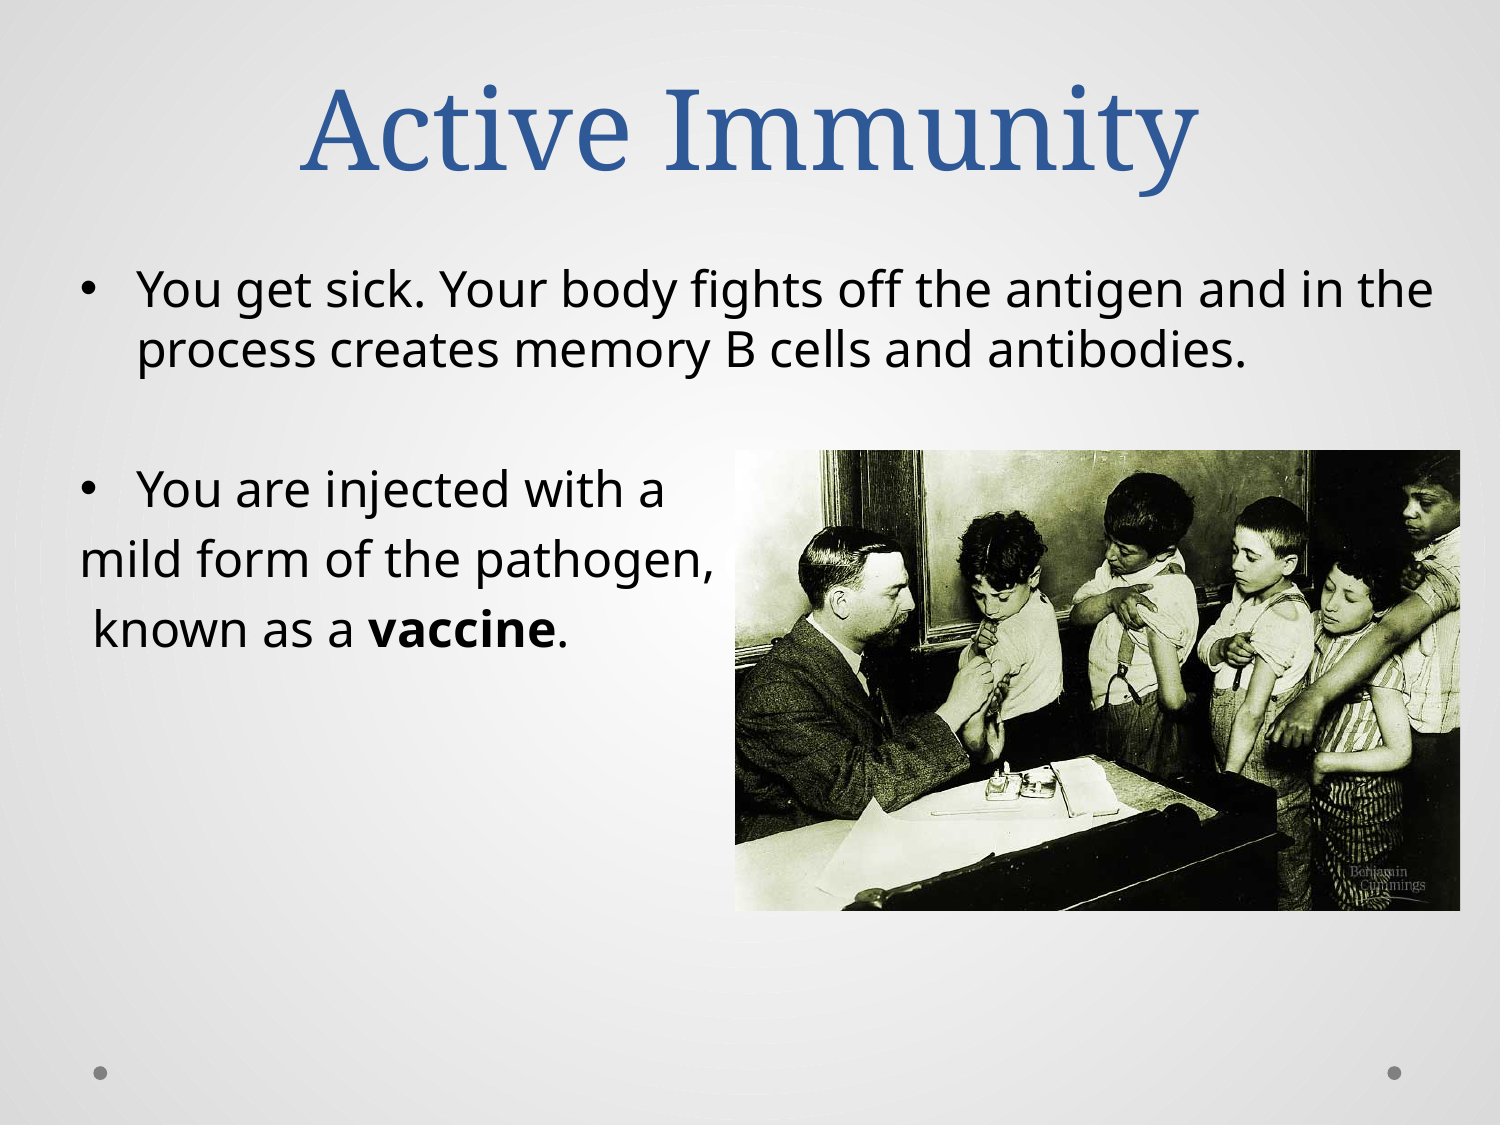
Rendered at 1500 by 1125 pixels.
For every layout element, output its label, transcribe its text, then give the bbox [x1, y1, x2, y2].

title Active Immunity [75, 37, 1425, 200]
list You get sick. Your body fights off the antigen and in the process creates memory B cells and antibodies. You are injected with a mild form of the pathogen, known as a vaccine. [64, 249, 1465, 1087]
picture [734, 449, 1461, 911]
